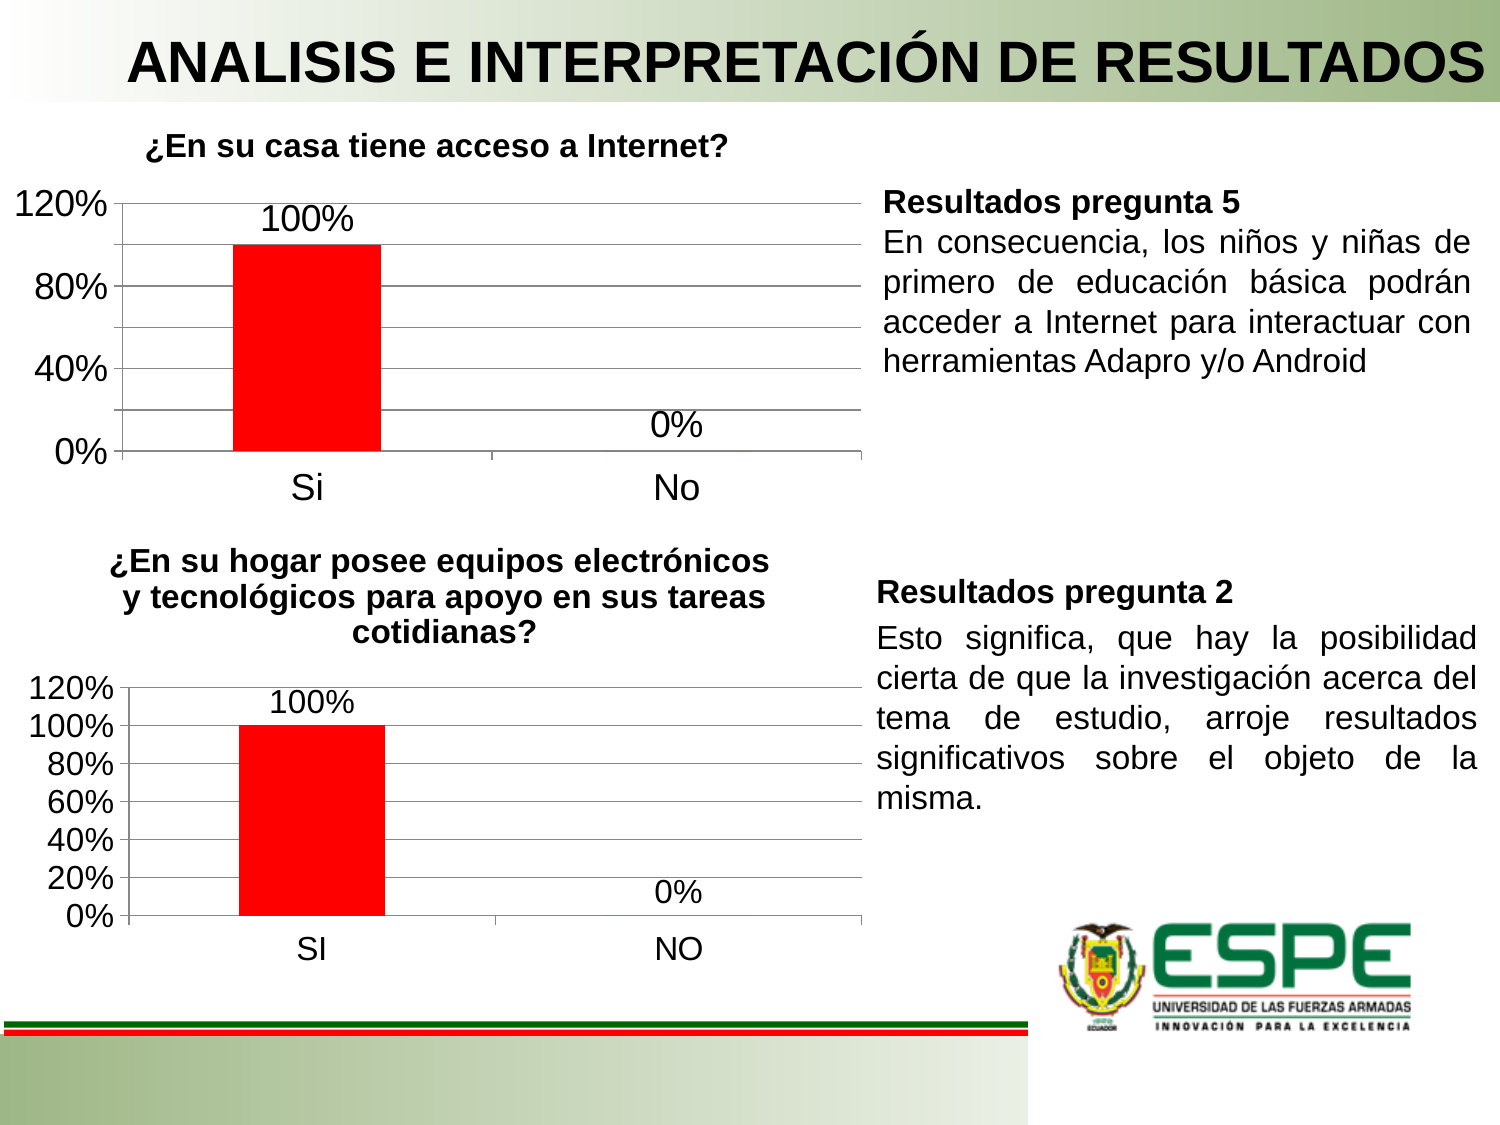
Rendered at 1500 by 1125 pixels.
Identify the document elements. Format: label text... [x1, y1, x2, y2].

text_box Resultados pregunta 5 En consecuencia, los niños y niñas de primero de educación básica podrán acceder a Internet para interactuar con herramientas Adapro y/o Android [885, 172, 1487, 387]
list Resultados pregunta 2 Esto significa, que hay la posibilidad cierta de que la investigación acerca del tema de estudio, arroje resultados significativos sobre el objeto de la misma. [884, 562, 1494, 870]
chart [0, 101, 880, 976]
list ANALISIS E INTERPRETACIÓN DE RESULTADOS [0, 0, 1500, 102]
picture [1027, 915, 1500, 1125]
